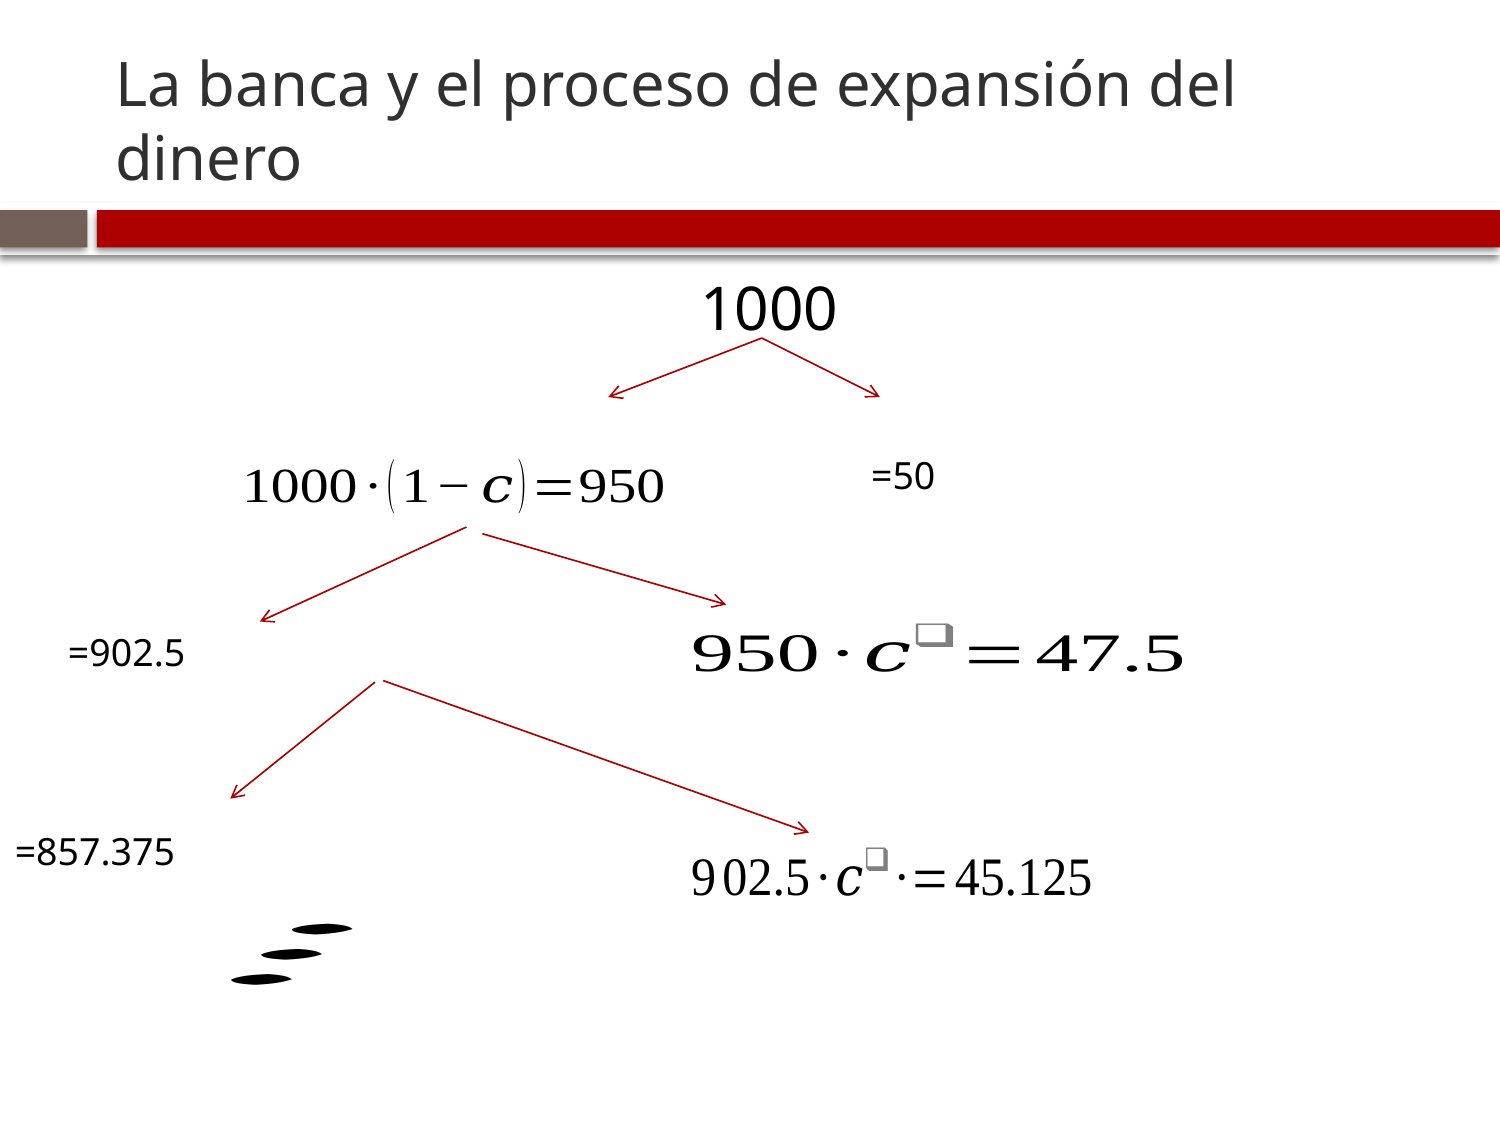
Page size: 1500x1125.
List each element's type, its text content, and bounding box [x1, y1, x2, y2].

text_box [482, 533, 727, 605]
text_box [382, 680, 810, 833]
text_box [761, 337, 881, 398]
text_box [607, 337, 760, 398]
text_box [229, 681, 376, 799]
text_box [259, 526, 467, 622]
list 1000 [100, 262, 1438, 1059]
title La banca y el proceso de expansión del dinero [100, 37, 1438, 200]
